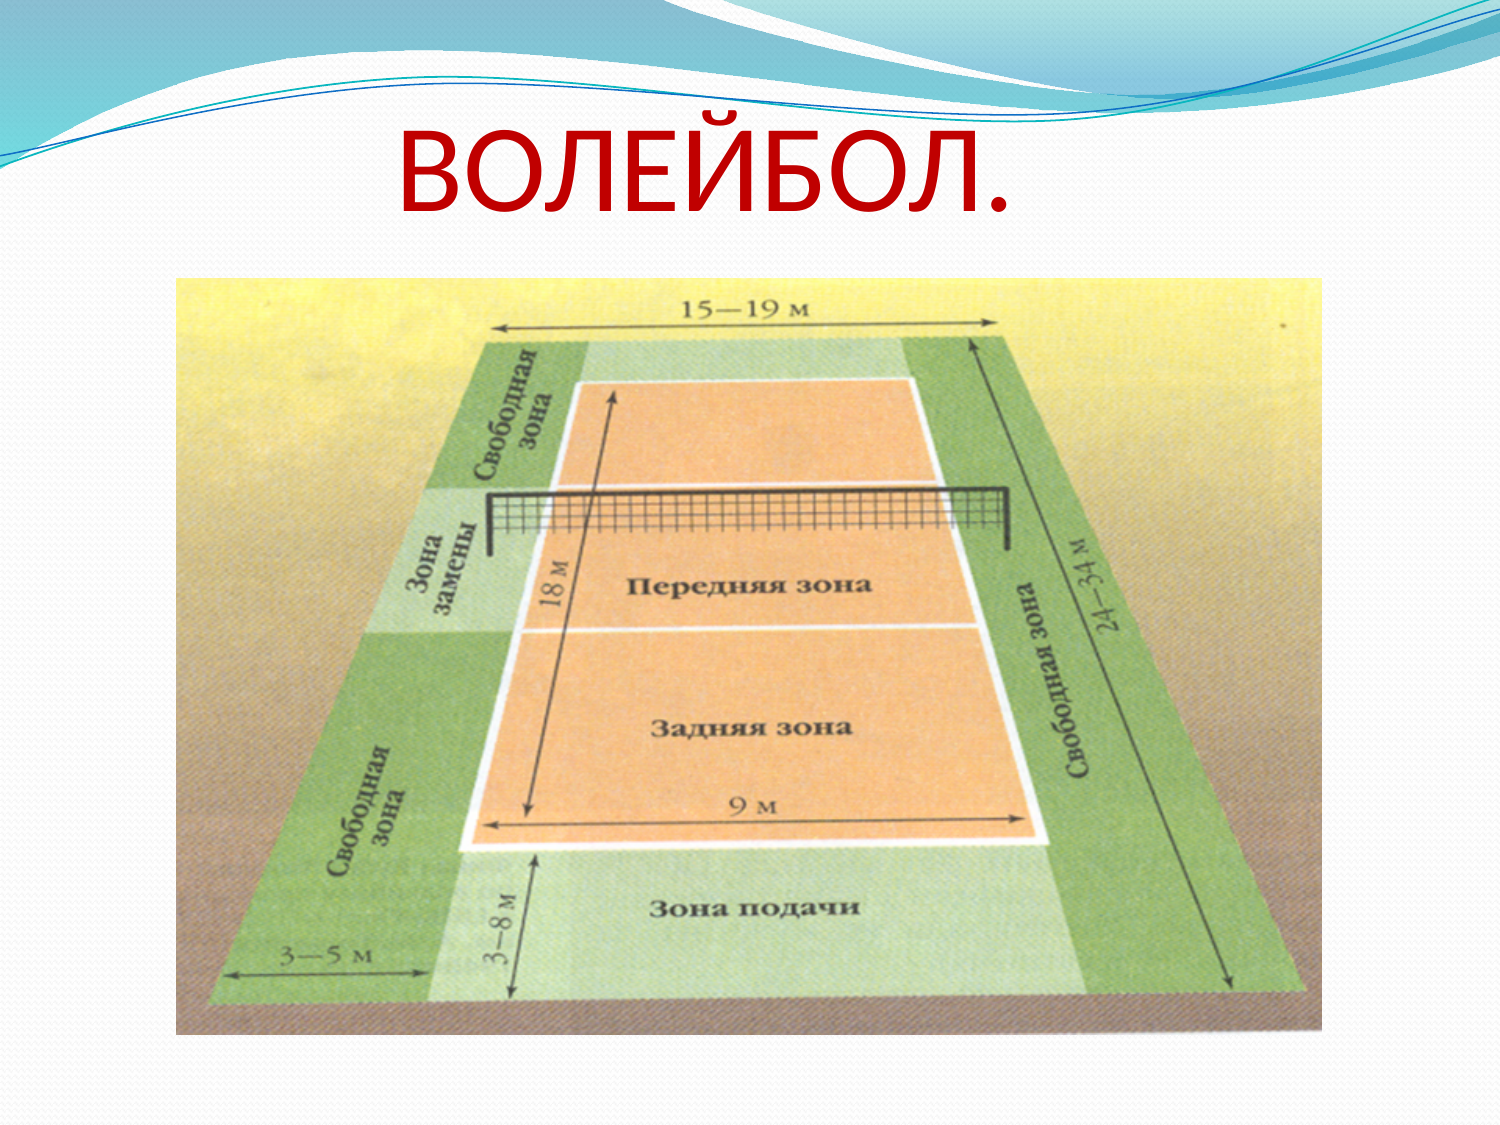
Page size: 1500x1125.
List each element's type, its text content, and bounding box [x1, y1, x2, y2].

picture [176, 278, 1322, 1036]
text_box ВОЛЕЙБОЛ. [395, 42, 1187, 237]
